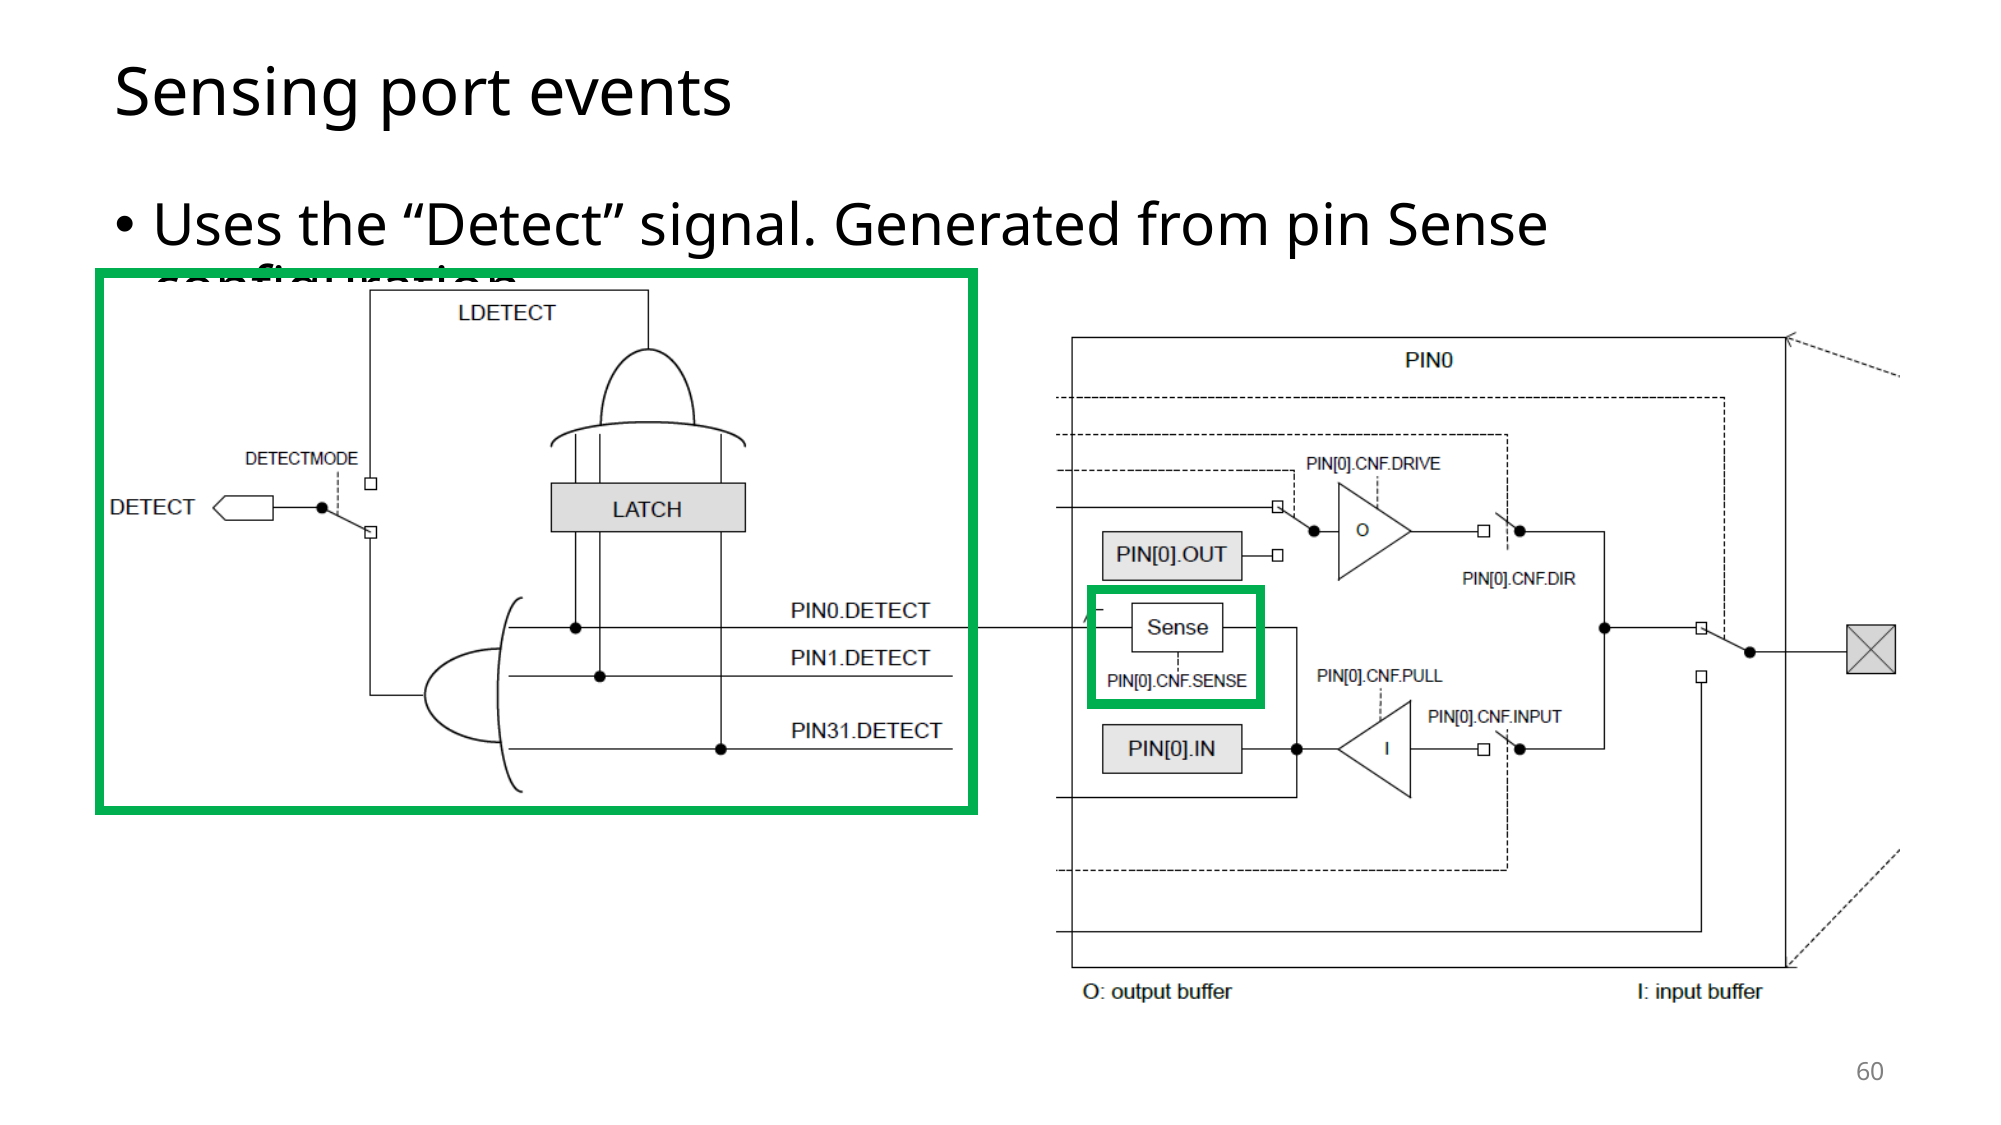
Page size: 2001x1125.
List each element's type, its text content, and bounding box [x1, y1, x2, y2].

text_box [99, 272, 974, 282]
slide_number 60 [1749, 1042, 1900, 1103]
picture [99, 282, 1900, 1013]
title Sensing port events [99, 37, 1900, 150]
list Uses the “Detect” signal. Generated from pin Sense configuration [99, 187, 1900, 282]
